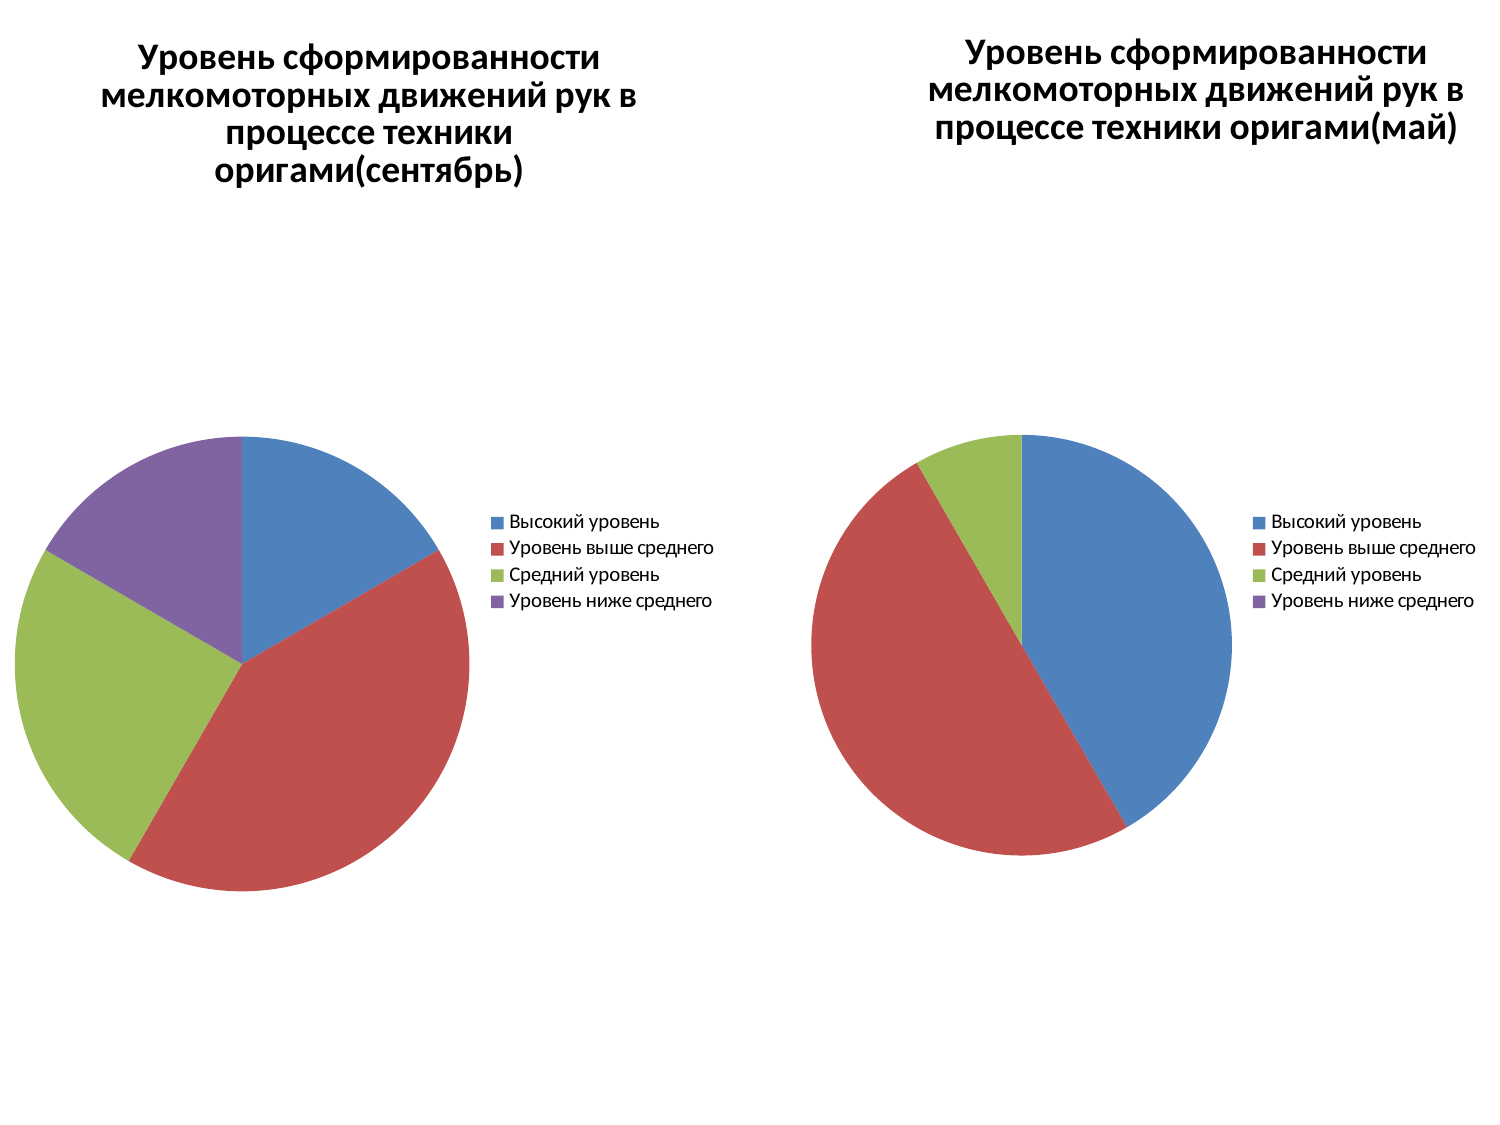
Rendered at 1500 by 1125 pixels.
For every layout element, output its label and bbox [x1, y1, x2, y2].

chart [796, 0, 1500, 1125]
chart [0, 0, 739, 1125]
